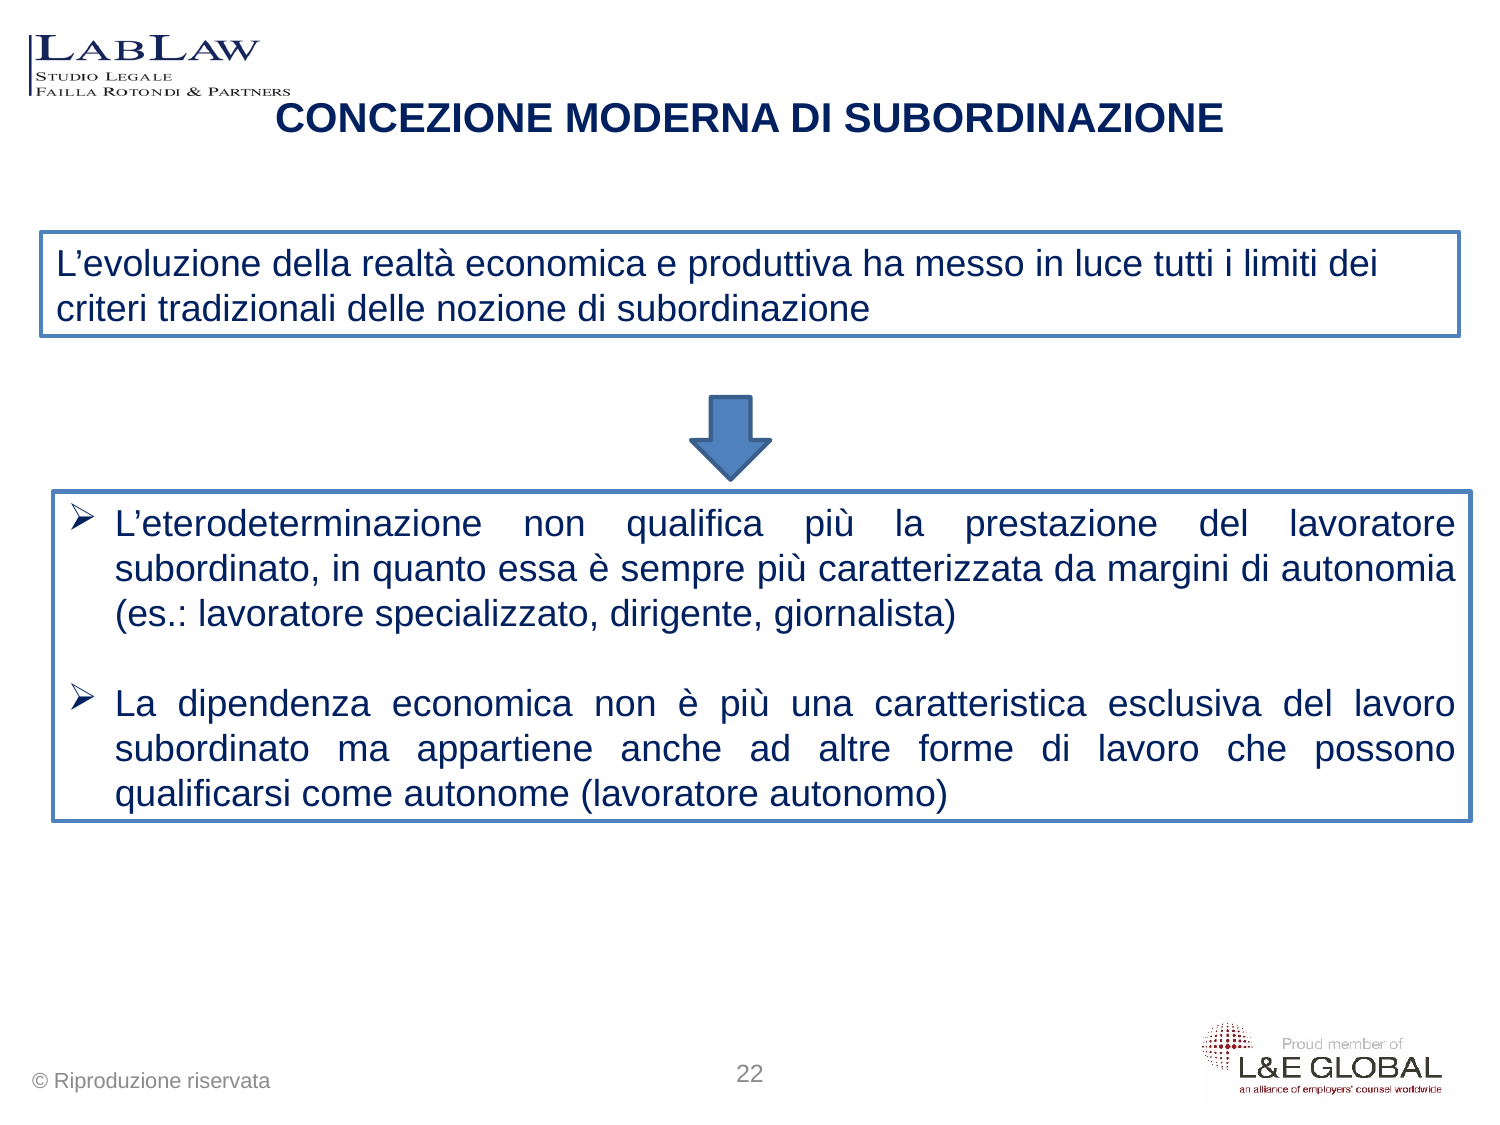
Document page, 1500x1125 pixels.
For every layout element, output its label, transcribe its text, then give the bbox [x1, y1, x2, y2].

footer 22 [512, 1042, 988, 1103]
text_box © Riproduzione riservata [17, 1059, 286, 1101]
picture [29, 34, 290, 96]
picture [1202, 1022, 1500, 1108]
text_box L’eterodeterminazione non qualifica più la prestazione del lavoratore subordinato, in quanto essa è sempre più caratterizzata da margini di autonomia (es.: lavoratore specializzato, dirigente, giornalista) La dipendenza economica non è più una caratteristica esclusiva del lavoro subordinato ma appartiene anche ad altre forme di lavoro che possono qualificarsi come autonome (lavoratore autonomo) [51, 489, 1473, 823]
text_box CONCEZIONE MODERNA DI SUBORDINAZIONE [6, 83, 1494, 149]
text_box [688, 394, 773, 482]
text_box L’evoluzione della realtà economica e produttiva ha messo in luce tutti i limiti dei criteri tradizionali delle nozione di subordinazione [39, 230, 1461, 338]
